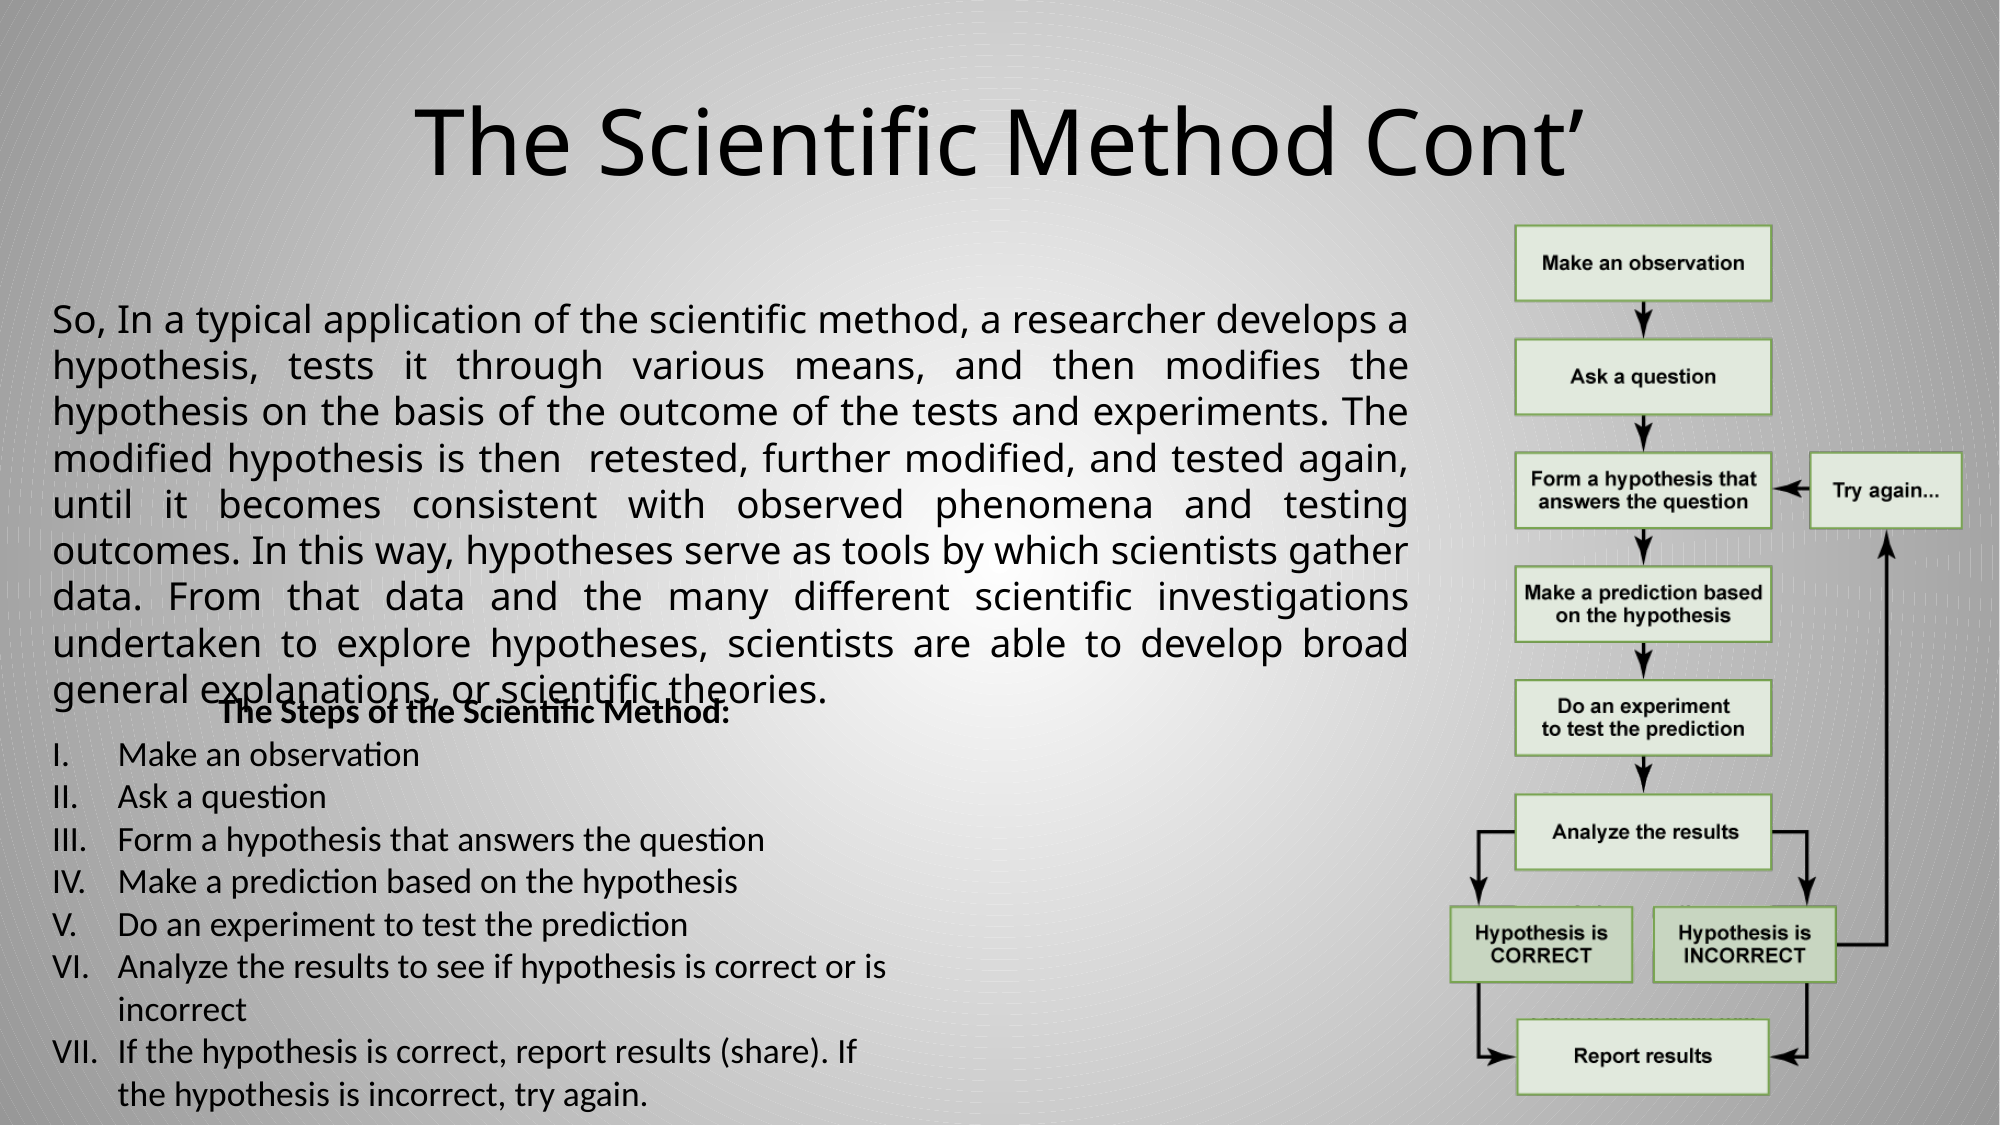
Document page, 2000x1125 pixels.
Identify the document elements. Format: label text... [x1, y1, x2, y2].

picture [1449, 224, 1963, 1098]
title The Scientific Method Cont’ [99, 45, 1900, 233]
text_box The Steps of the Scientific Method: Make an observation Ask a question Form a hypothesis that answers the question Make a prediction based on the hypothesis Do an experiment to test the prediction Analyze the results to see if hypothesis is correct or is incorrect If the hypothesis is correct, report results (share). If the hypothesis is incorrect, try again. [37, 719, 913, 1121]
text_box So, In a typical application of the scientific method, a researcher develops a hypothesis, tests it through various means, and then modifies the hypothesis on the basis of the outcome of the tests and experiments. The modified hypothesis is then retested, further modified, and tested again, until it becomes consistent with observed phenomena and testing outcomes. In this way, hypotheses serve as tools by which scientists gather data. From that data and the many different scientific investigations undertaken to explore hypotheses, scientists are able to develop broad general explanations, or scientific theories. [37, 287, 1425, 719]
